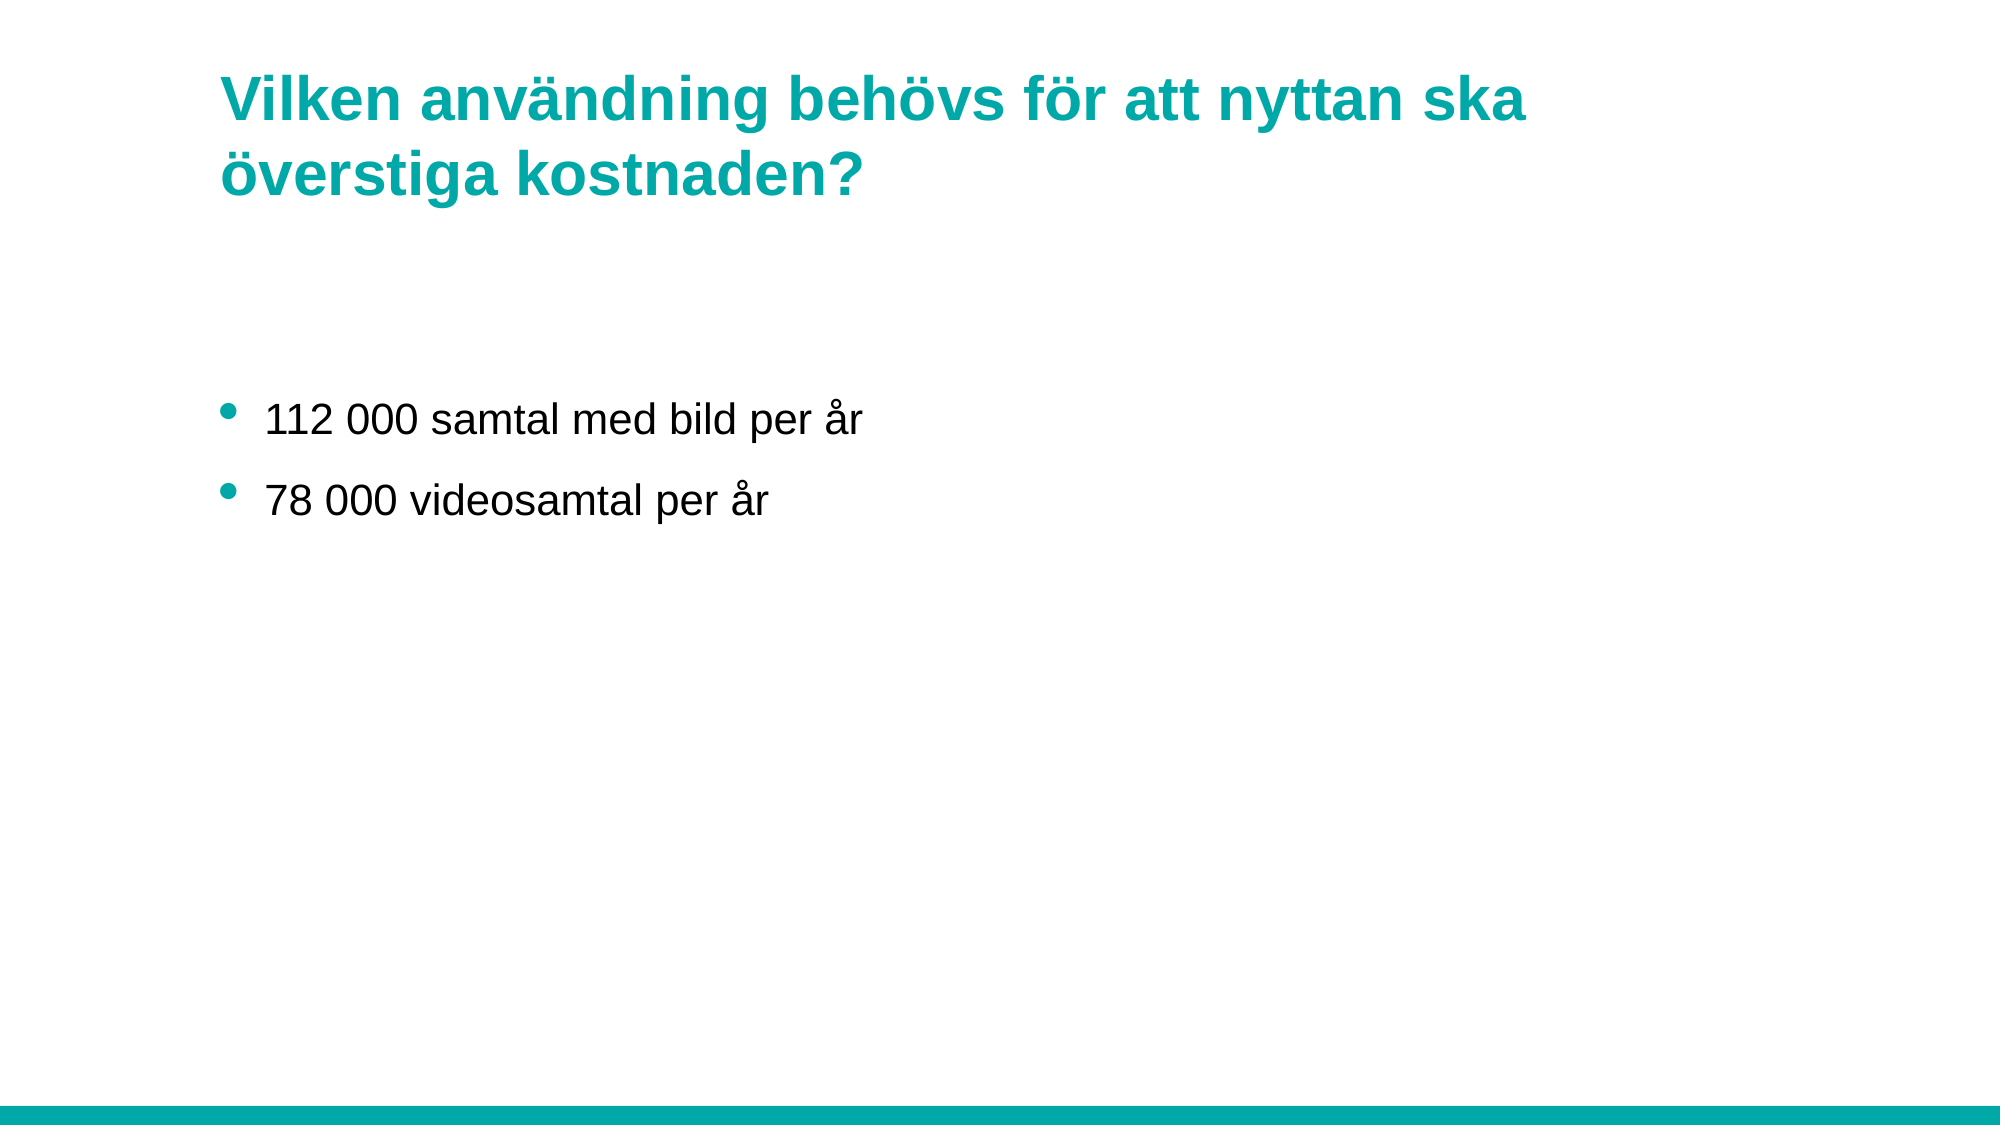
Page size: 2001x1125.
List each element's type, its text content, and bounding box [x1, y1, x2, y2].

list 112 000 samtal med bild per år 78 000 videosamtal per år [220, 229, 1780, 1041]
title Vilken användning behövs för att nyttan ska överstiga kostnaden? [220, 54, 1780, 208]
